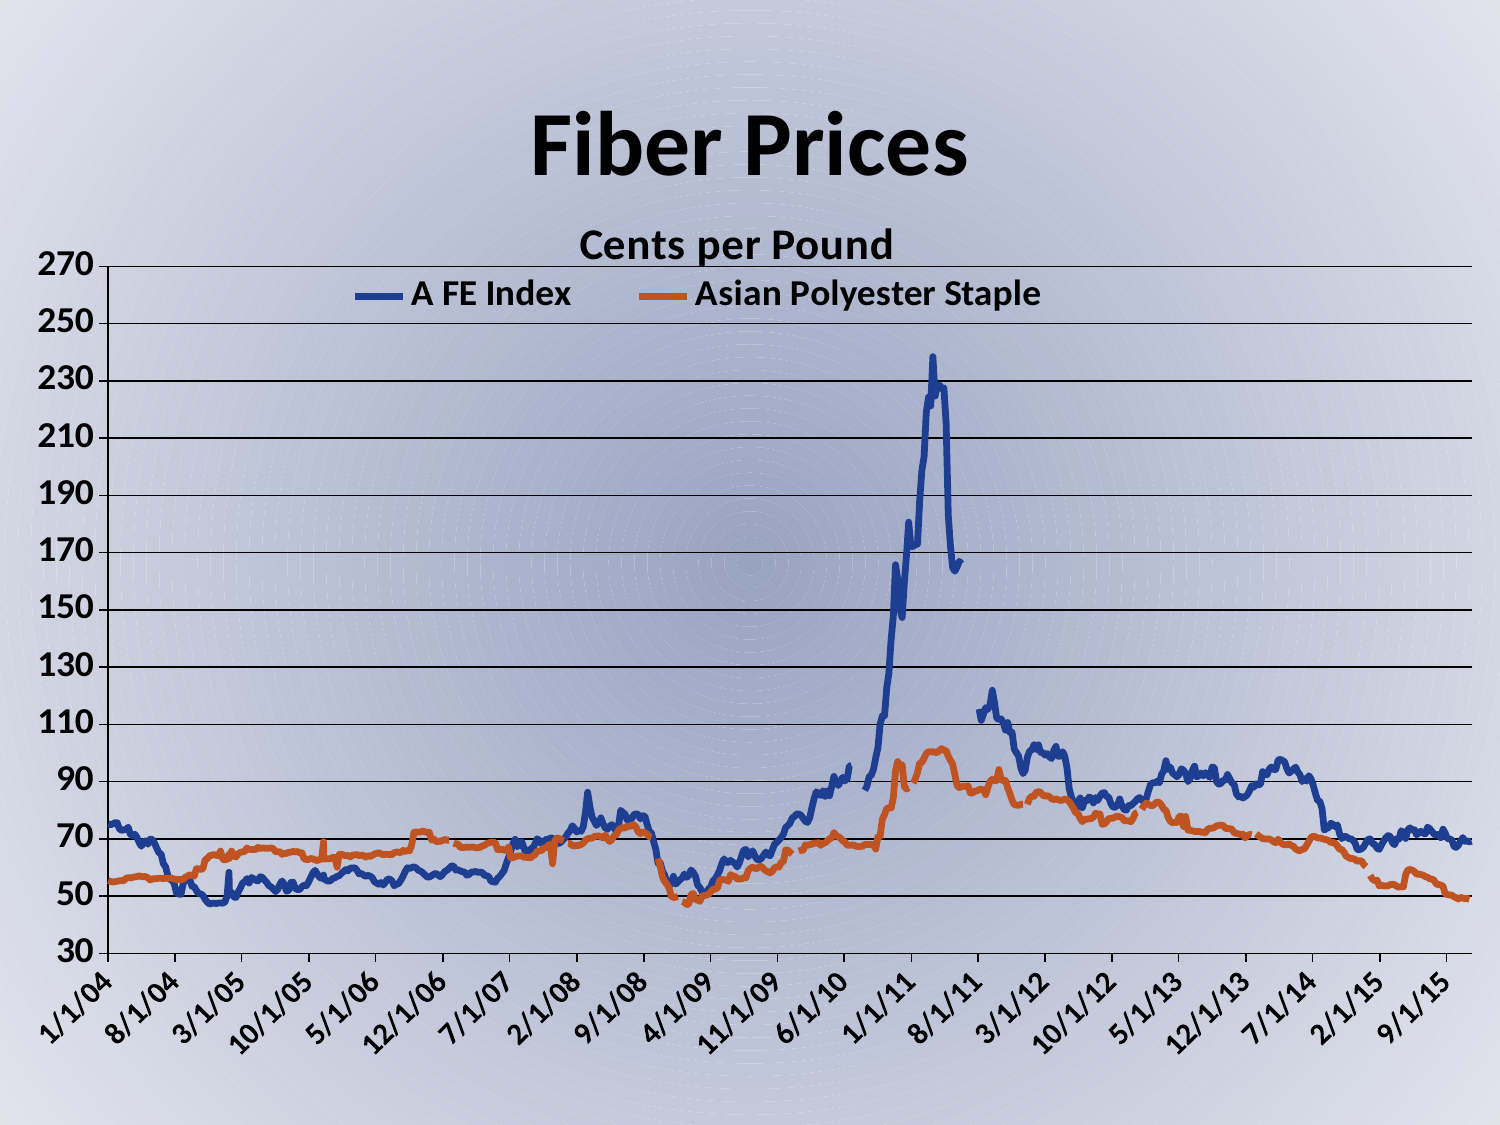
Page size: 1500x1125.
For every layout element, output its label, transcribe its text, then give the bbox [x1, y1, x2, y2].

title Fiber Prices [75, 45, 1425, 184]
chart [0, 187, 1476, 1063]
